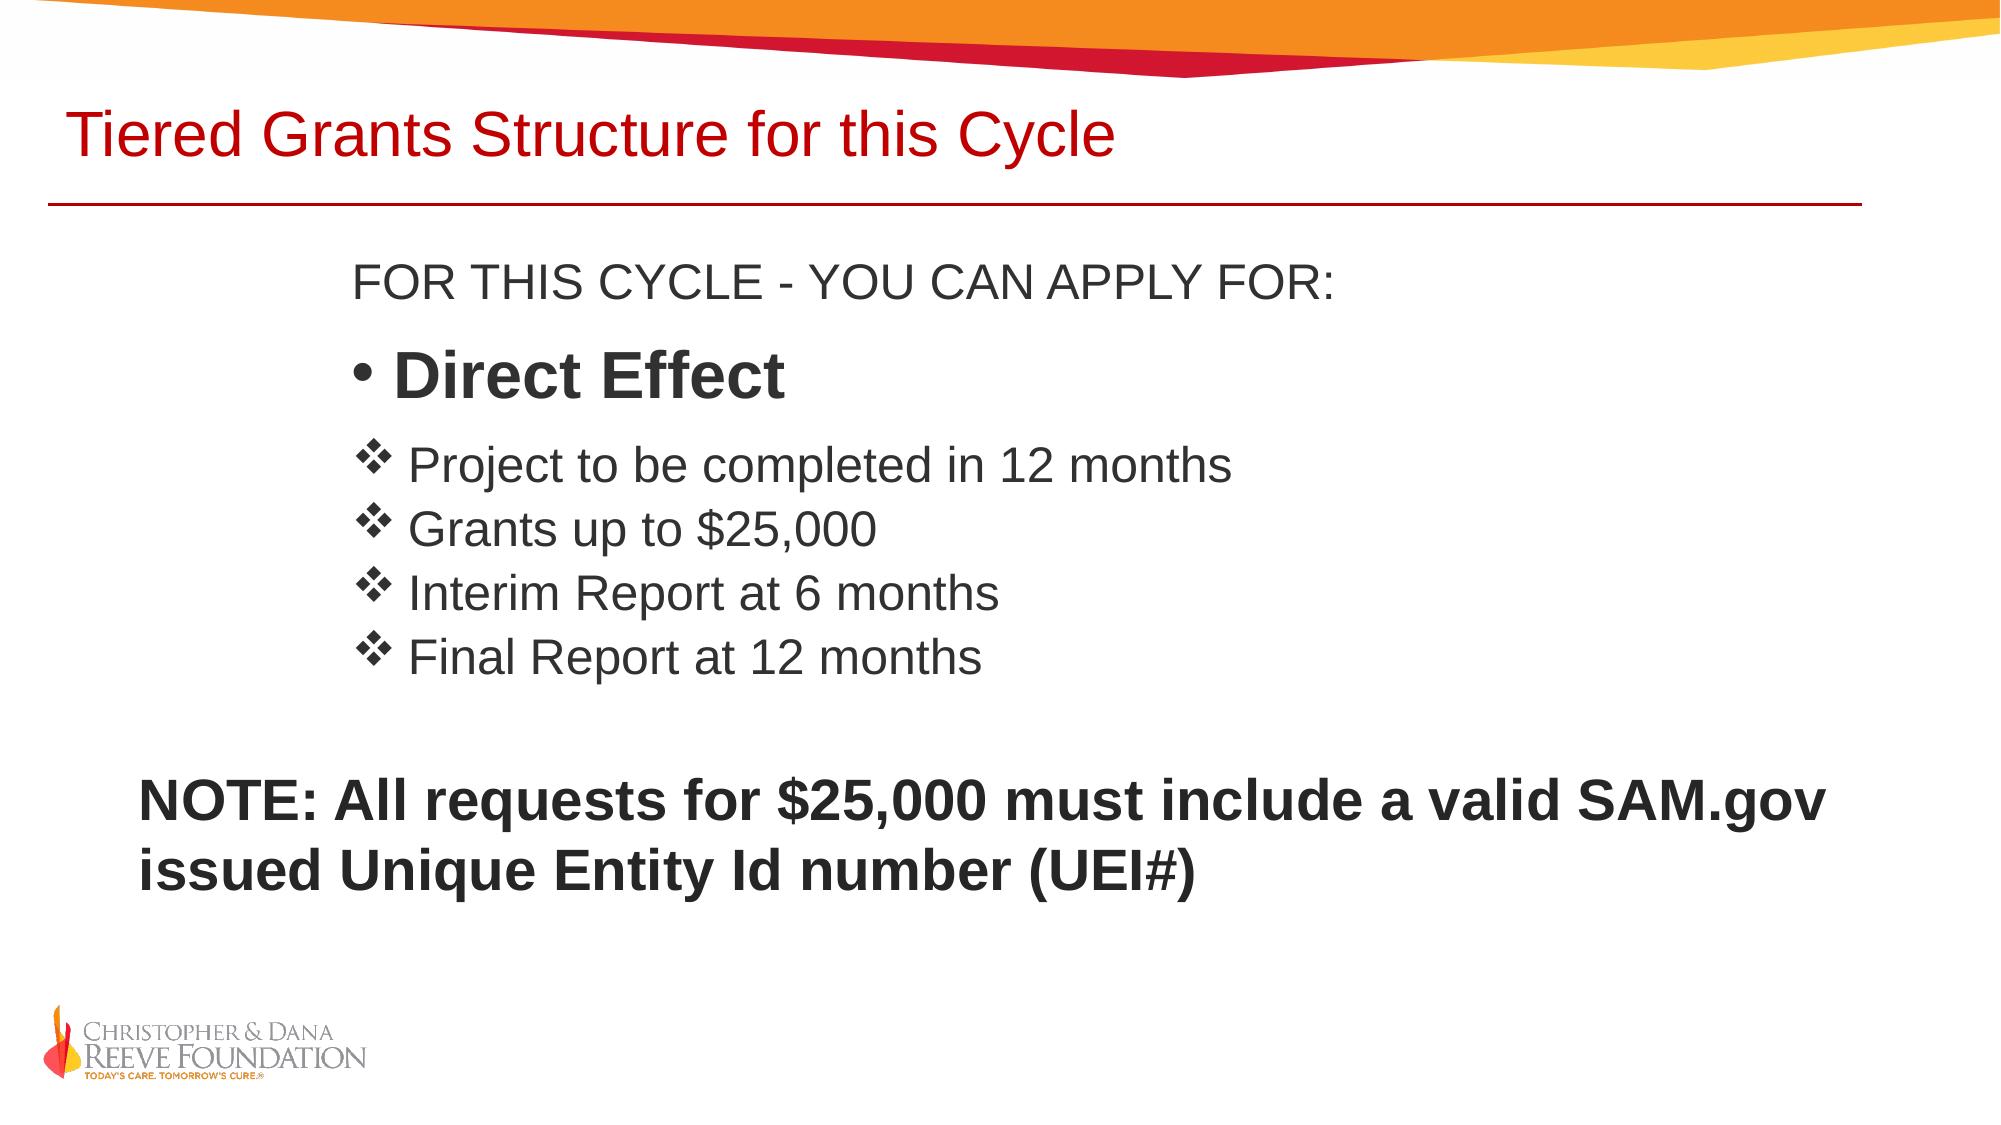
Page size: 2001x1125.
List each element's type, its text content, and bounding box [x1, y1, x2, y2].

picture [33, 988, 377, 1096]
list FOR THIS CYCLE - YOU CAN APPLY FOR: Direct Effect Project to be completed in 12 months Grants up to $25,000 Interim Report at 6 months Final Report at 12 months [336, 237, 1664, 754]
text_box NOTE: All requests for $25,000 must include a valid SAM.gov issued Unique Entity Id number (UEI#) [124, 754, 1876, 910]
list Tiered Grants Structure for this Cycle [47, 94, 1136, 186]
picture [0, 0, 2000, 78]
